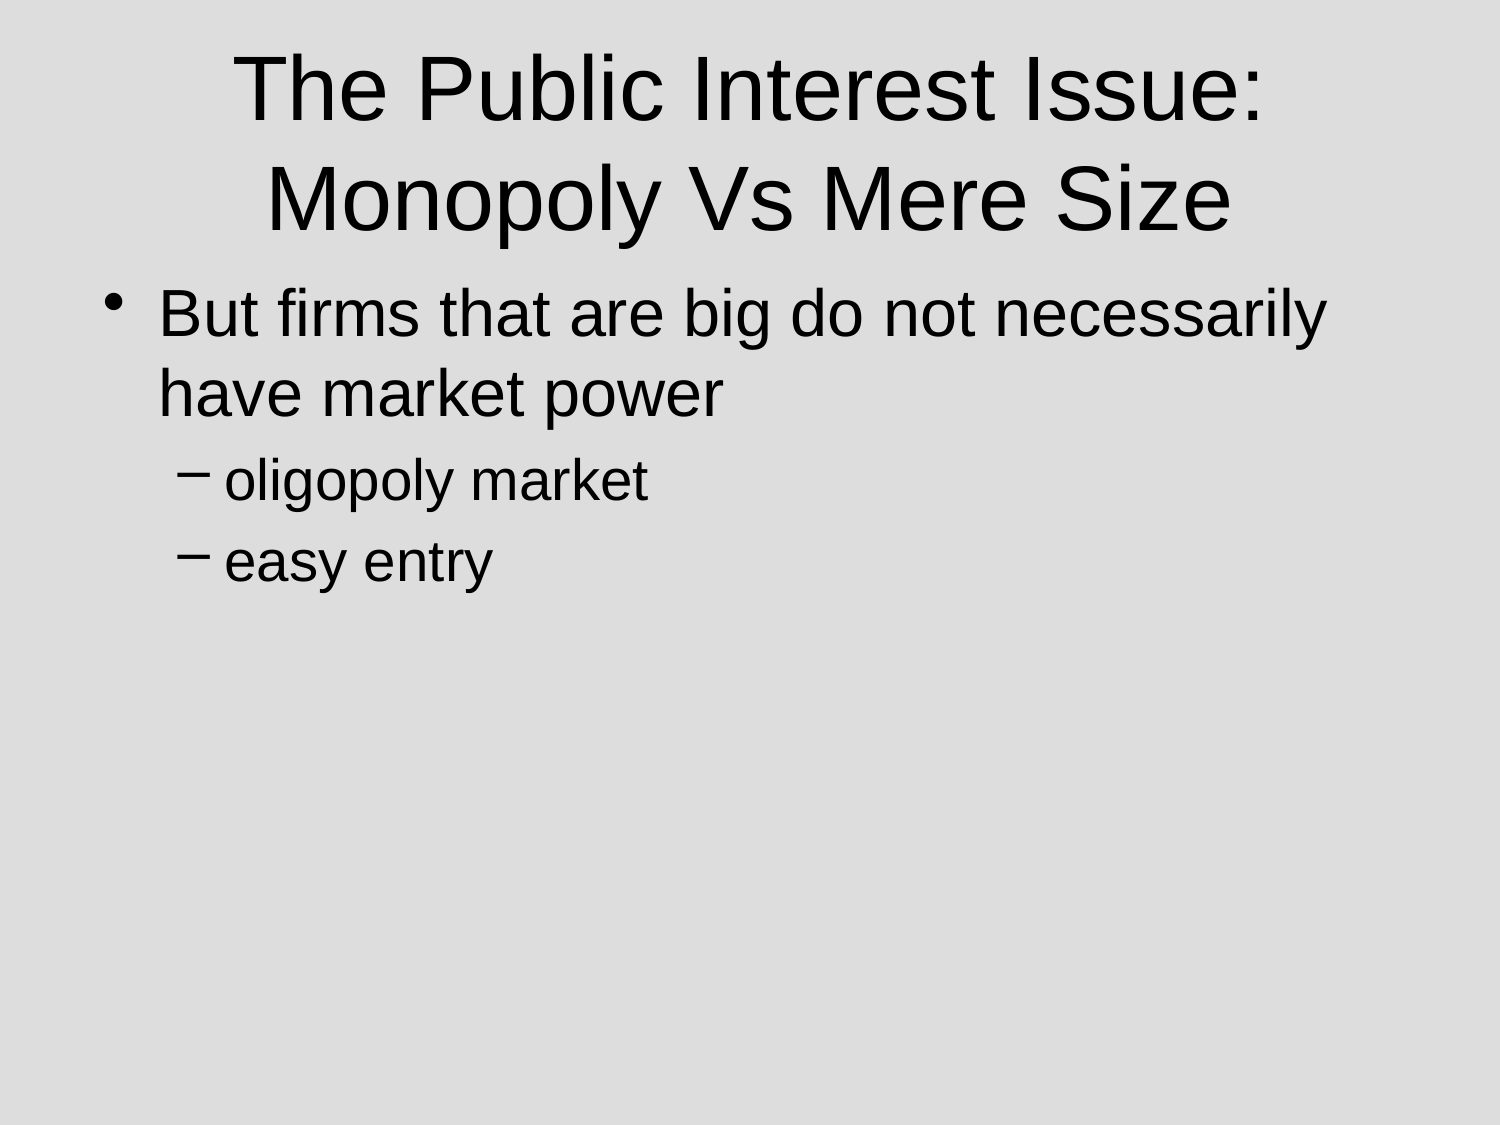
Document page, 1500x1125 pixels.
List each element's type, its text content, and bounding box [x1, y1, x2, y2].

title The Public Interest Issue: Monopoly Vs Mere Size [75, 45, 1425, 233]
list But firms that are big do not necessarily have market power oligopoly market easy entry [87, 262, 1438, 1005]
